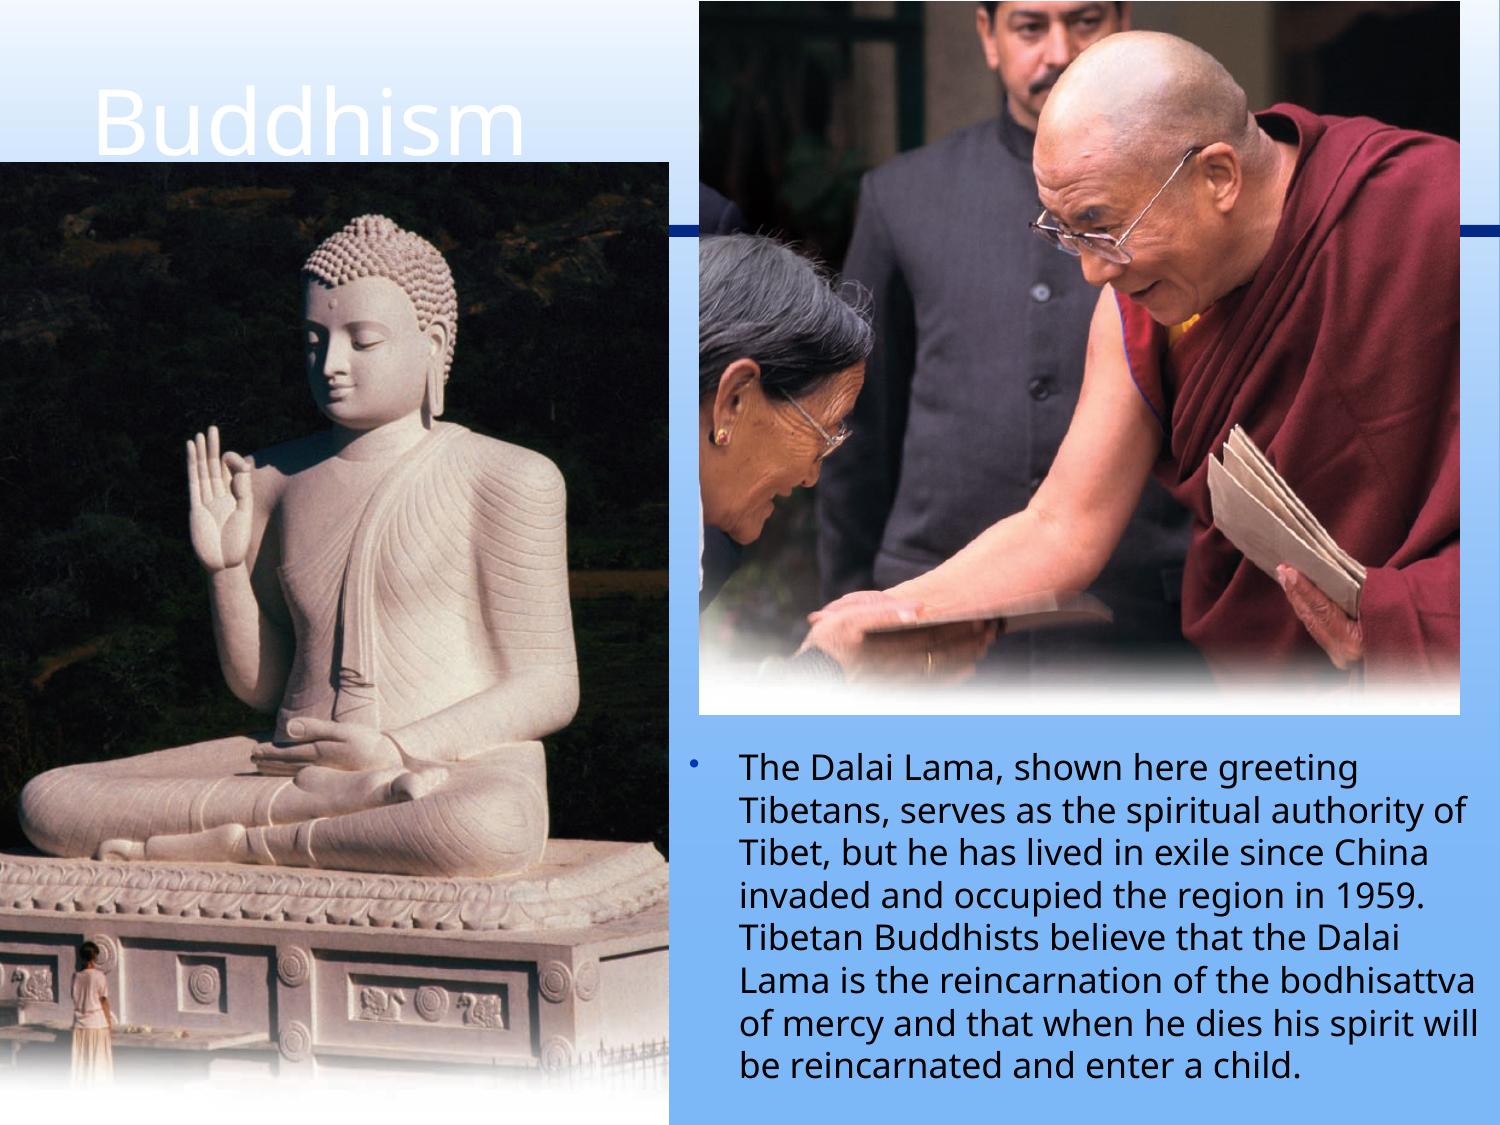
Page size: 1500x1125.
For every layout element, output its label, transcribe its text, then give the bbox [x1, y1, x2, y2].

list The Dalai Lama, shown here greeting Tibetans, serves as the spiritual authority of Tibet, but he has lived in exile since China invaded and occupied the region in 1959. Tibetan Buddhists believe that the Dalai Lama is the reincarnation of the bodhisattva of mercy and that when he dies his spirit will be reincarnated and enter a child. [675, 737, 1500, 1125]
picture [0, 161, 670, 1125]
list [699, 1, 1461, 715]
title Buddhism [75, 24, 699, 213]
